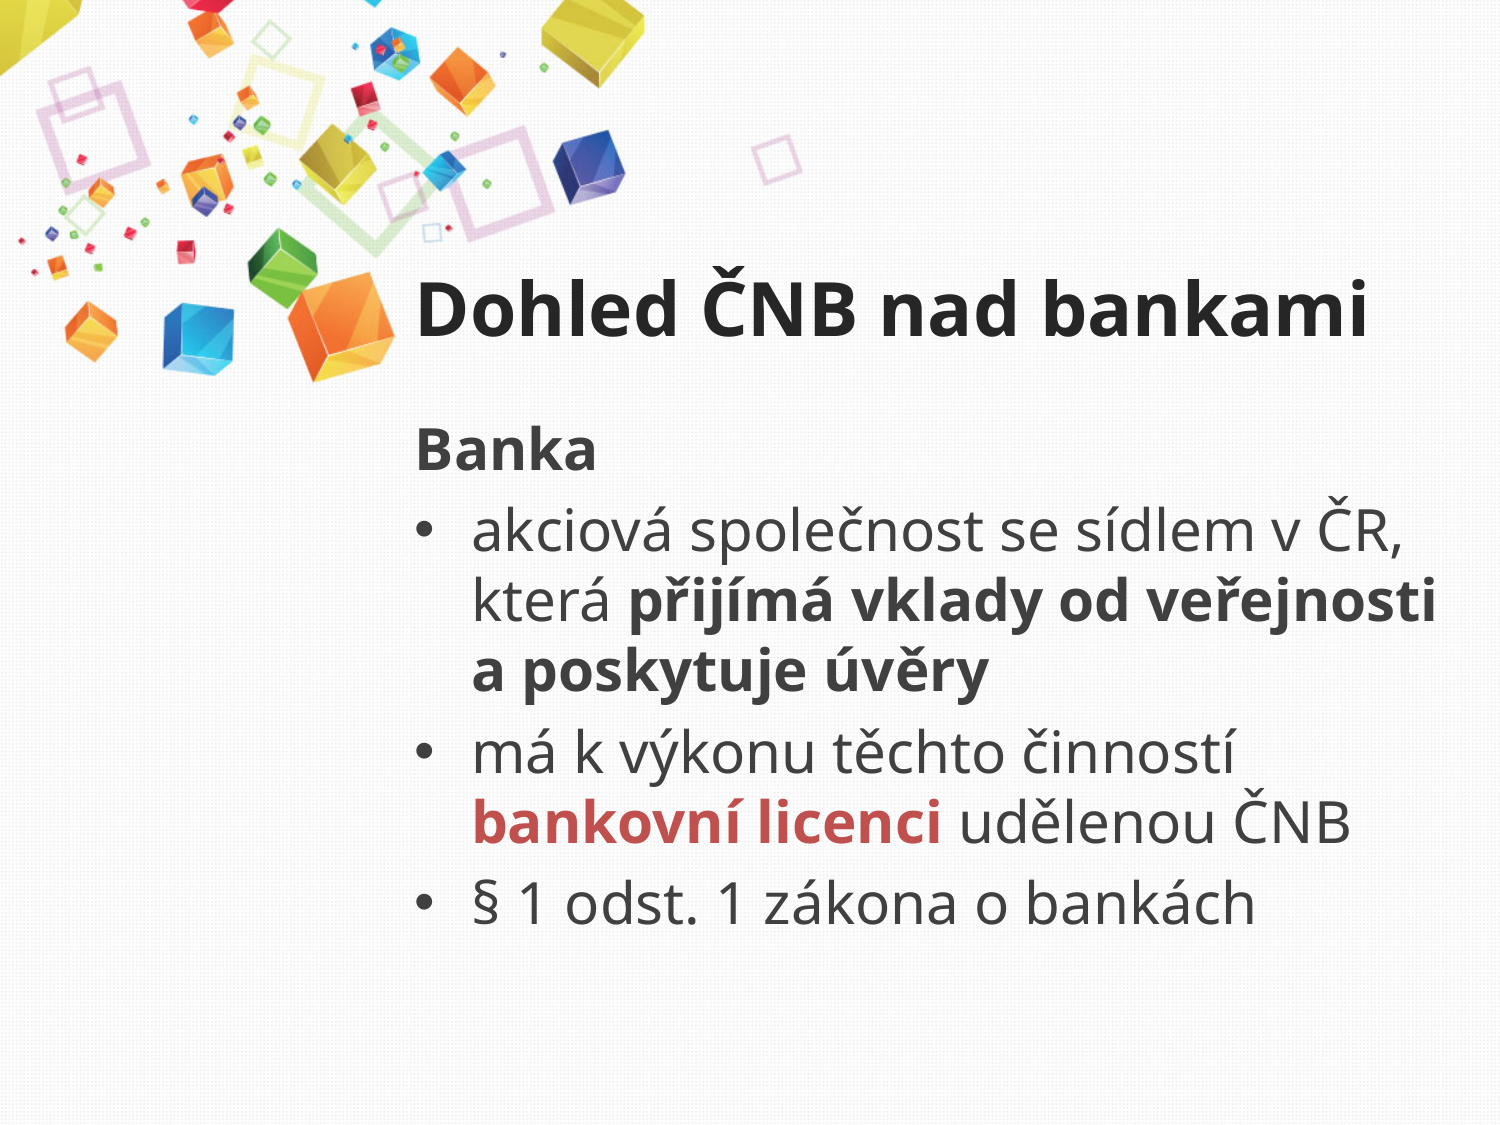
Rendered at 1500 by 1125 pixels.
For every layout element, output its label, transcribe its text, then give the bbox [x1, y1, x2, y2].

picture [0, 0, 1500, 1125]
list Banka akciová společnost se sídlem v ČR, která přijímá vklady od veřejnosti a poskytuje úvěry má k výkonu těchto činností bankovní licenci udělenou ČNB § 1 odst. 1 zákona o bankách [399, 404, 1500, 1106]
title Dohled ČNB nad bankami [399, 212, 1500, 400]
